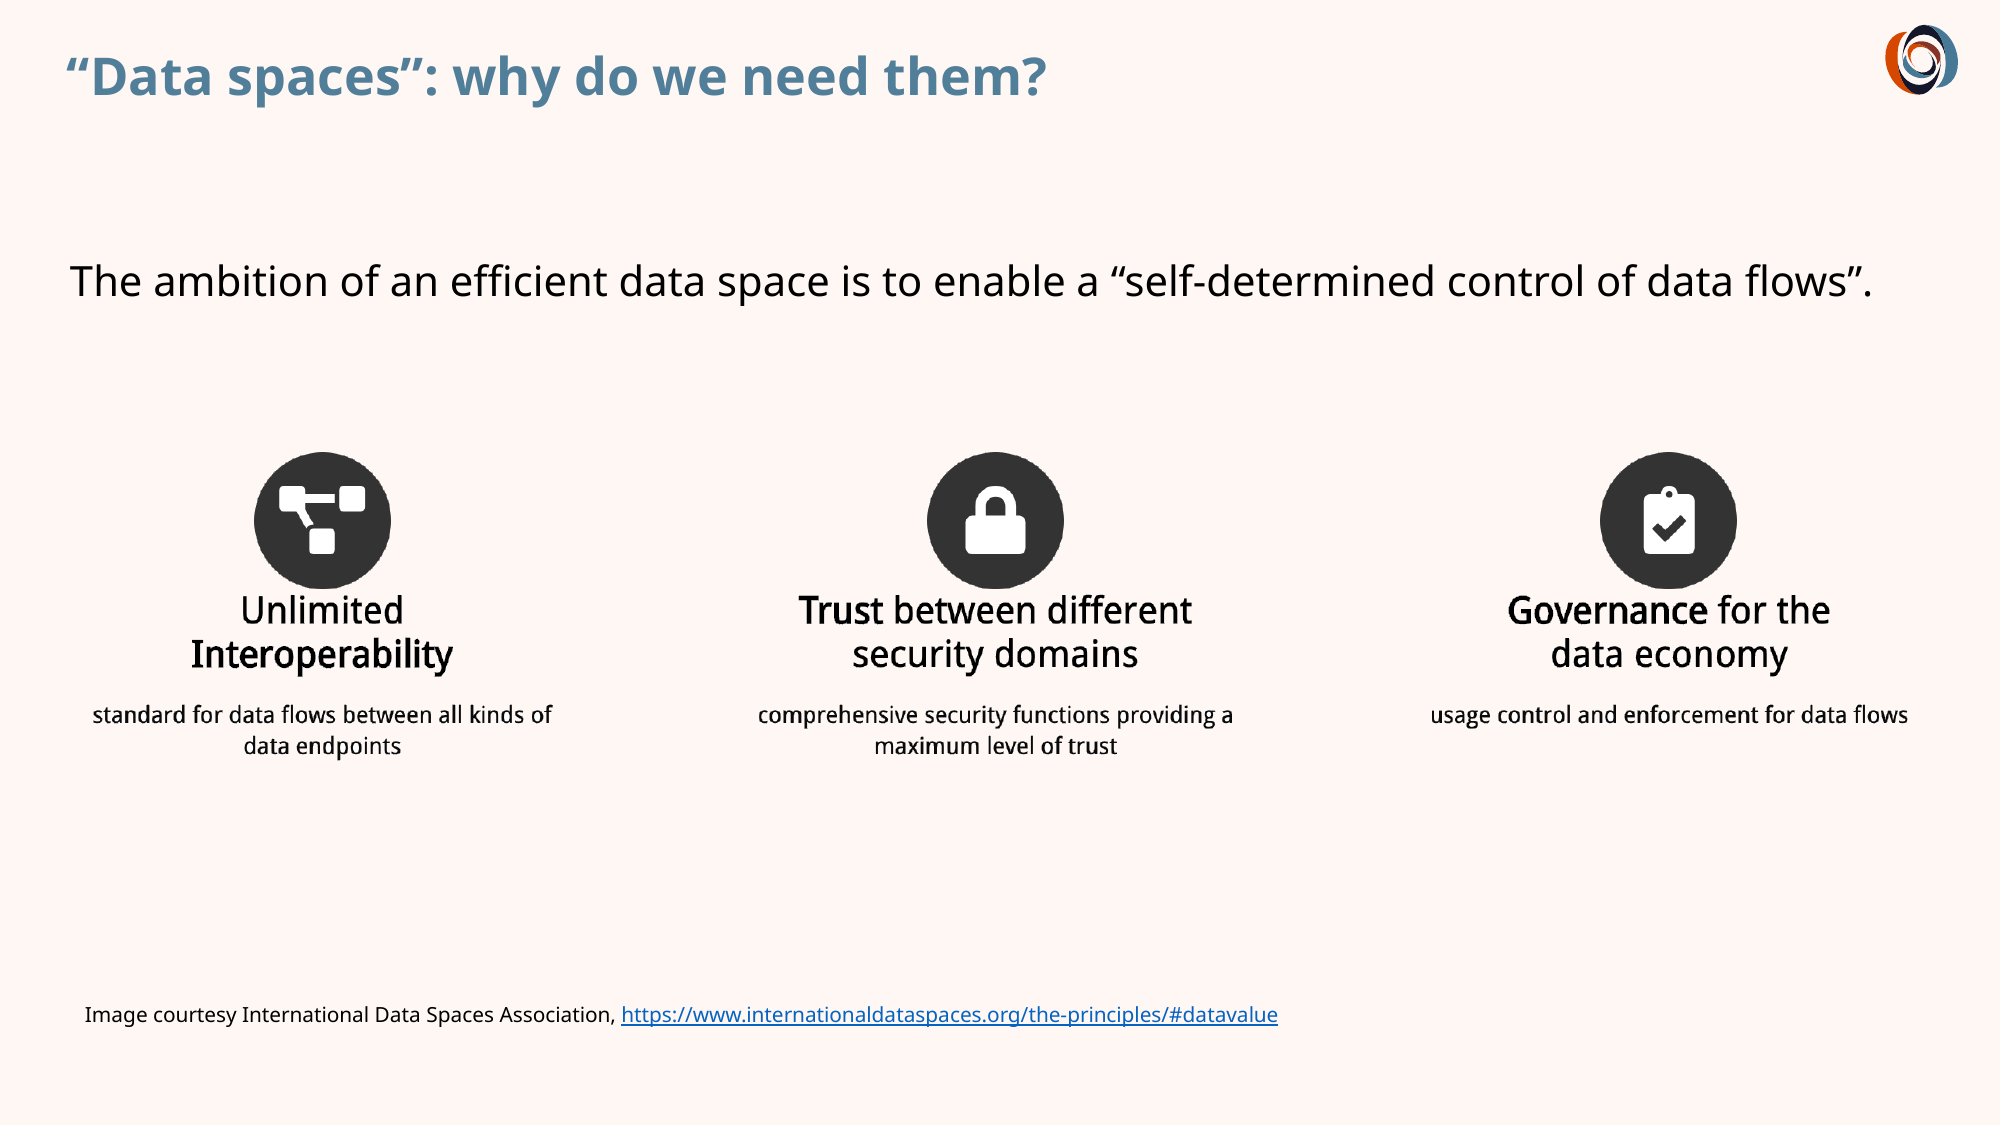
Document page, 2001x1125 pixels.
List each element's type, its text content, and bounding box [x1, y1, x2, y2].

text_box “Data spaces”: why do we need them? [66, 50, 1934, 192]
text_box Image courtesy International Data Spaces Association, https://www.internationaldataspaces.org/the-principles/#datavalue [69, 994, 1937, 1053]
list The ambition of an efficient data space is to enable a “self-determined control of data flows”. [55, 247, 1934, 373]
picture [69, 427, 1934, 771]
